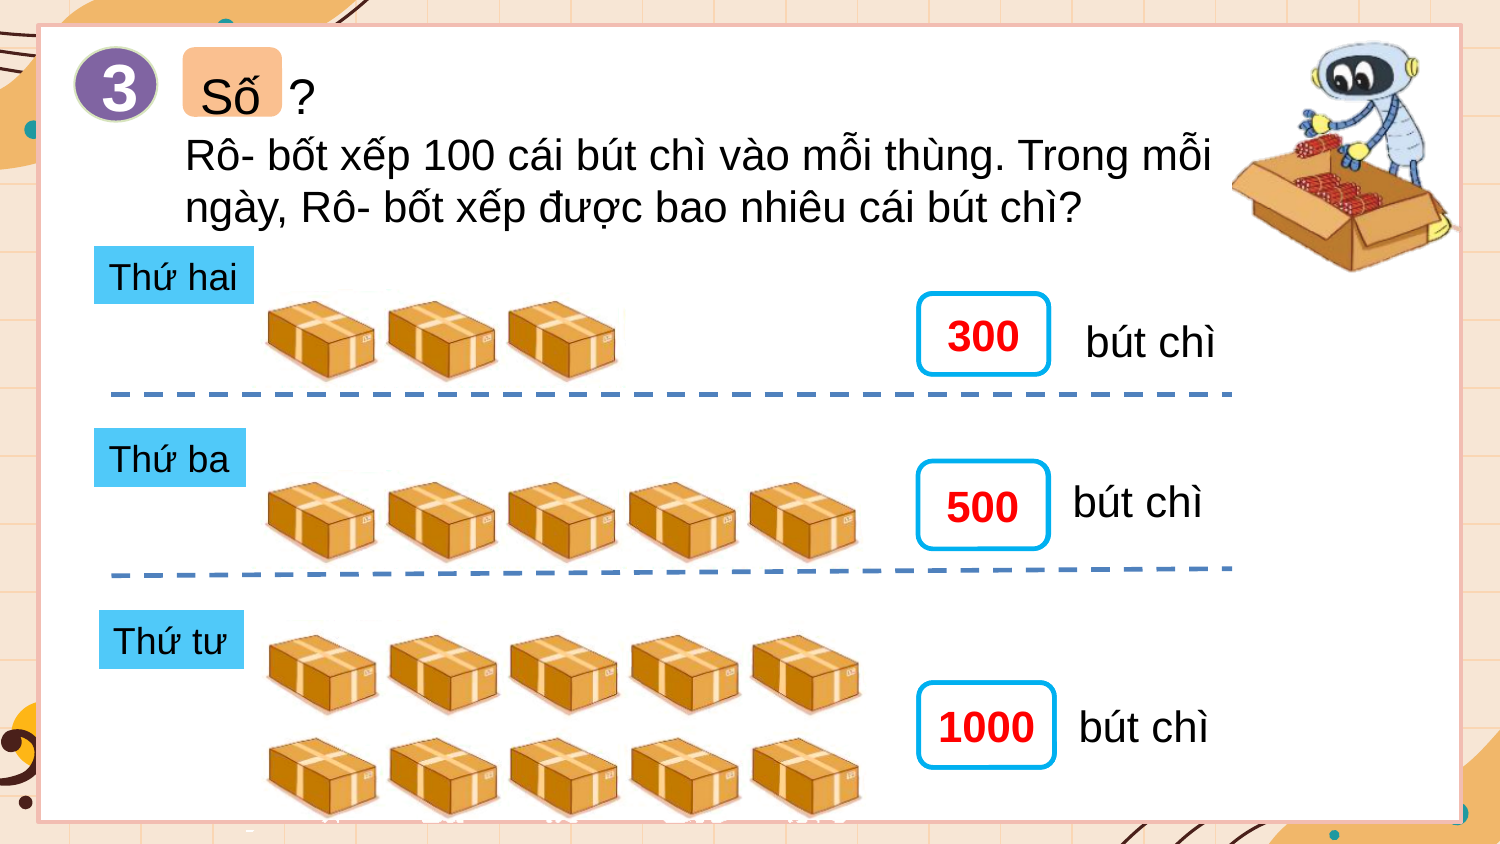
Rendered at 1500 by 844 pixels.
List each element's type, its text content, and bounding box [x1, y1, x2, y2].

text_box 3 [74, 47, 158, 122]
text_box 1000 [918, 682, 1055, 768]
text_box 300 [918, 293, 1049, 375]
text_box bút chì [1054, 690, 1225, 759]
text_box Số ? [171, 26, 391, 132]
text_box 500 [917, 460, 1048, 549]
picture [251, 289, 626, 388]
text_box bút chì [1070, 305, 1232, 374]
text_box Rô- bốt xếp 100 cái bút chì vào mỗi thùng. Trong mỗi ngày, Rô- bốt xếp được bao nhiêu cái bút chì? [169, 118, 1226, 239]
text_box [111, 568, 1233, 576]
picture [1231, 15, 1472, 290]
text_box Thứ hai [93, 245, 255, 305]
text_box Thứ ba [93, 427, 247, 488]
picture [251, 470, 878, 568]
picture [245, 619, 872, 832]
text_box bút chì [1057, 465, 1219, 534]
text_box Thứ tư [98, 609, 245, 670]
